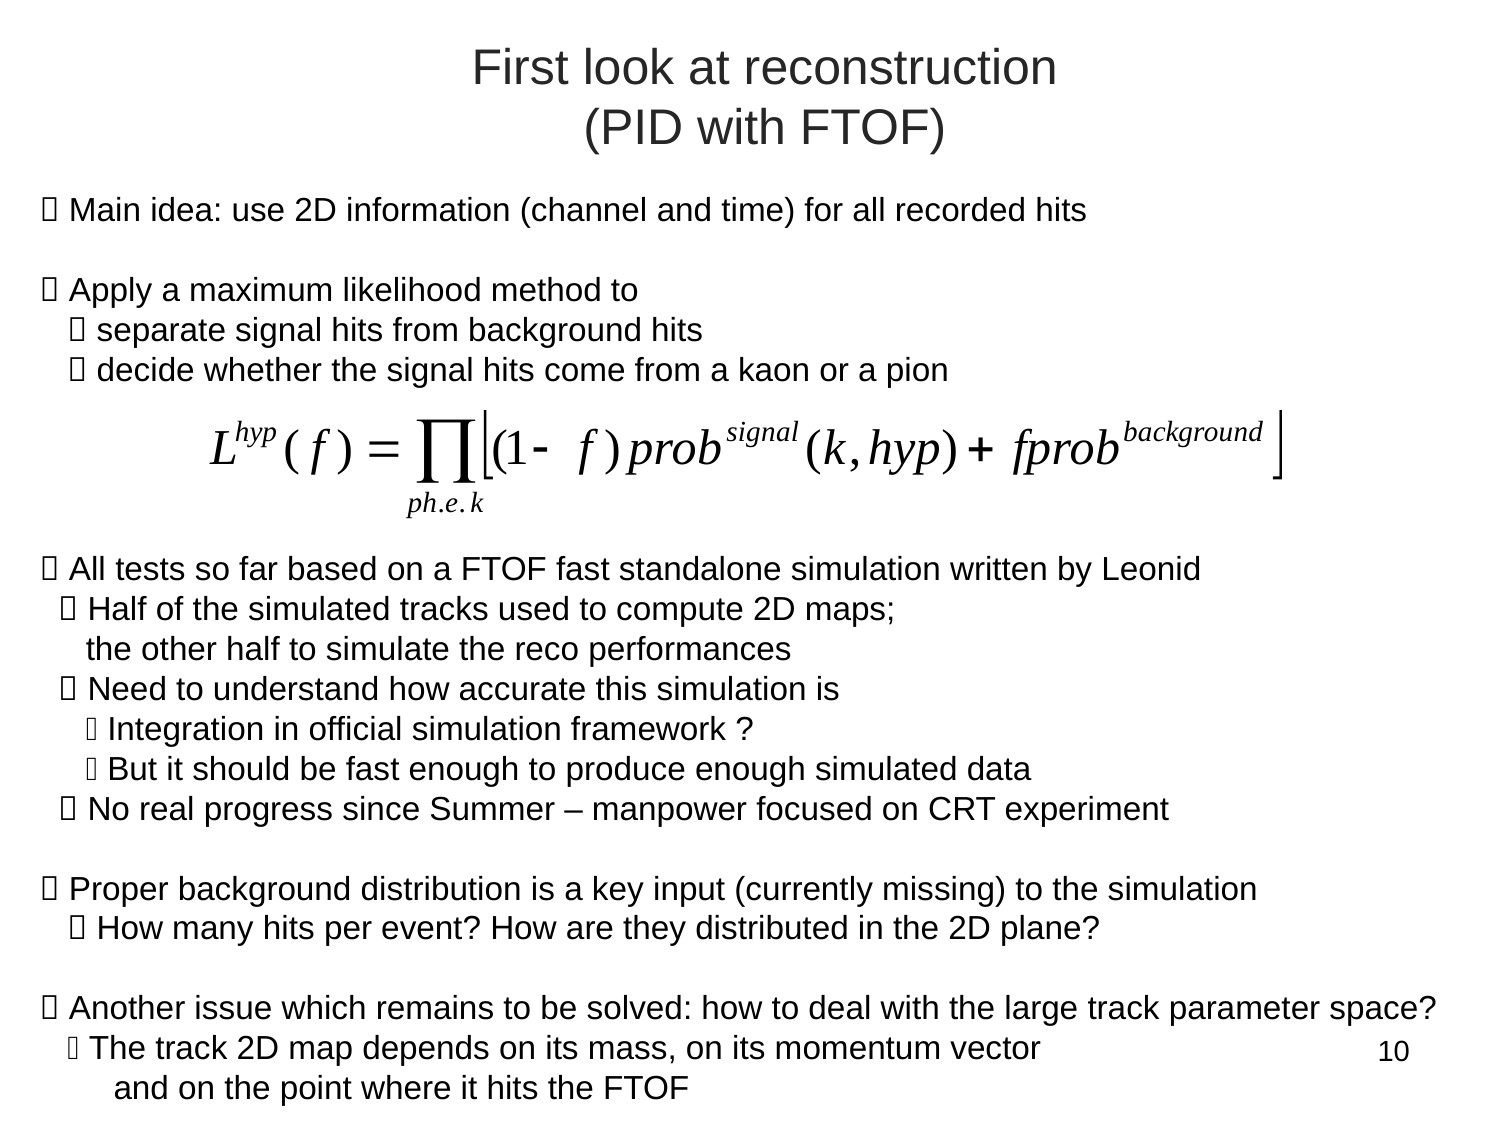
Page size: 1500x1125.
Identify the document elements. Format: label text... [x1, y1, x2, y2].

title First look at reconstruction (PID with FTOF) [387, 22, 1142, 168]
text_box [200, 409, 1291, 532]
text_box  Main idea: use 2D information (channel and time) for all recorded hits  Apply a maximum likelihood method to  separate signal hits from background hits  decide whether the signal hits come from a kaon or a pion  All tests so far based on a FTOF fast standalone simulation written by Leonid  Half of the simulated tracks used to compute 2D maps; the other half to simulate the reco performances  Need to understand how accurate this simulation is  Integration in official simulation framework ?  But it should be fast enough to produce enough simulated data  No real progress since Summer – manpower focused on CRT experiment  Proper background distribution is a key input (currently missing) to the simulation  How many hits per event? How are they distributed in the 2D plane?  Another issue which remains to be solved: how to deal with the large track parameter space?  The track 2D map depends on its mass, on its momentum vector and on the point where it hits the FTOF [24, 180, 1454, 1114]
